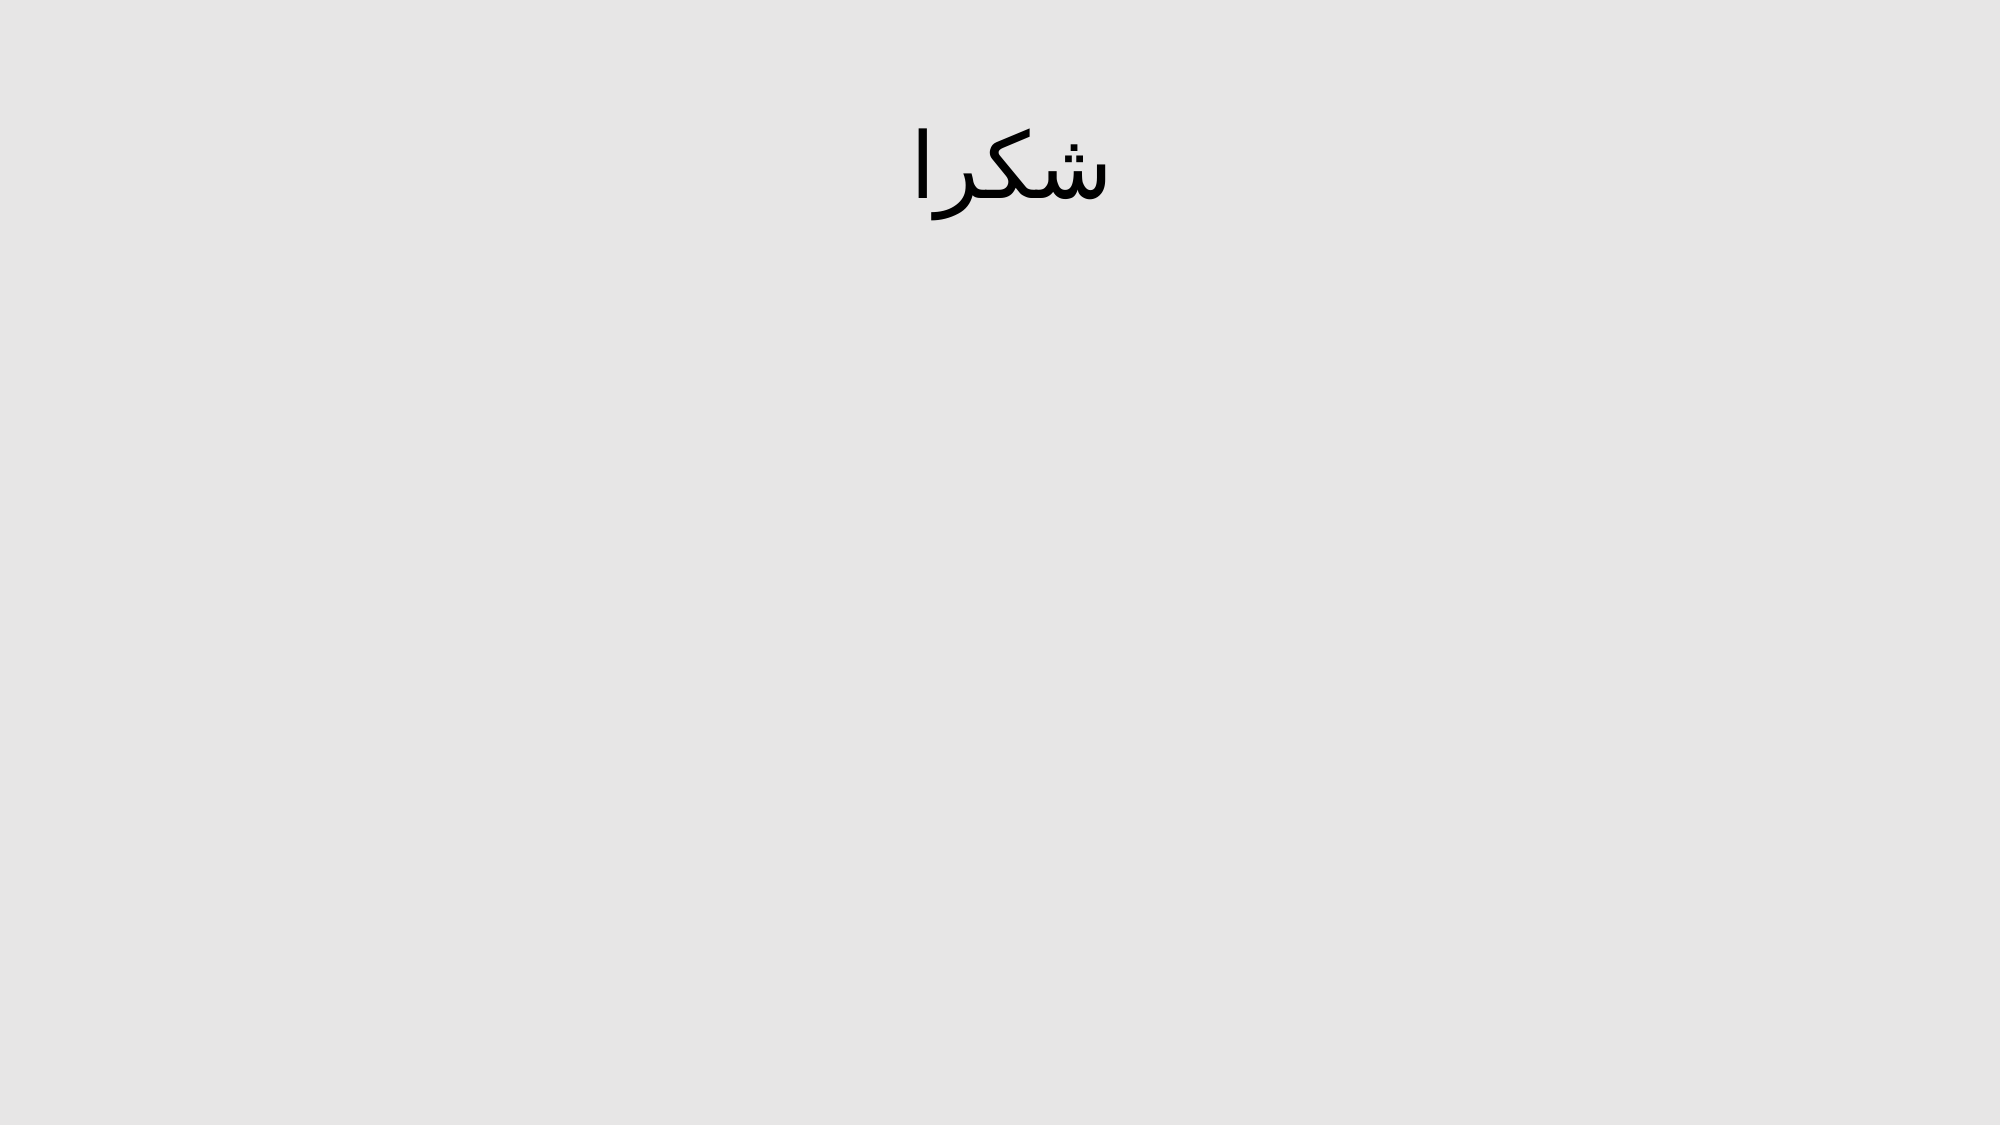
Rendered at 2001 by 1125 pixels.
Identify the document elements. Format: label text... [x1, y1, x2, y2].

title شكرا [137, 59, 1863, 278]
